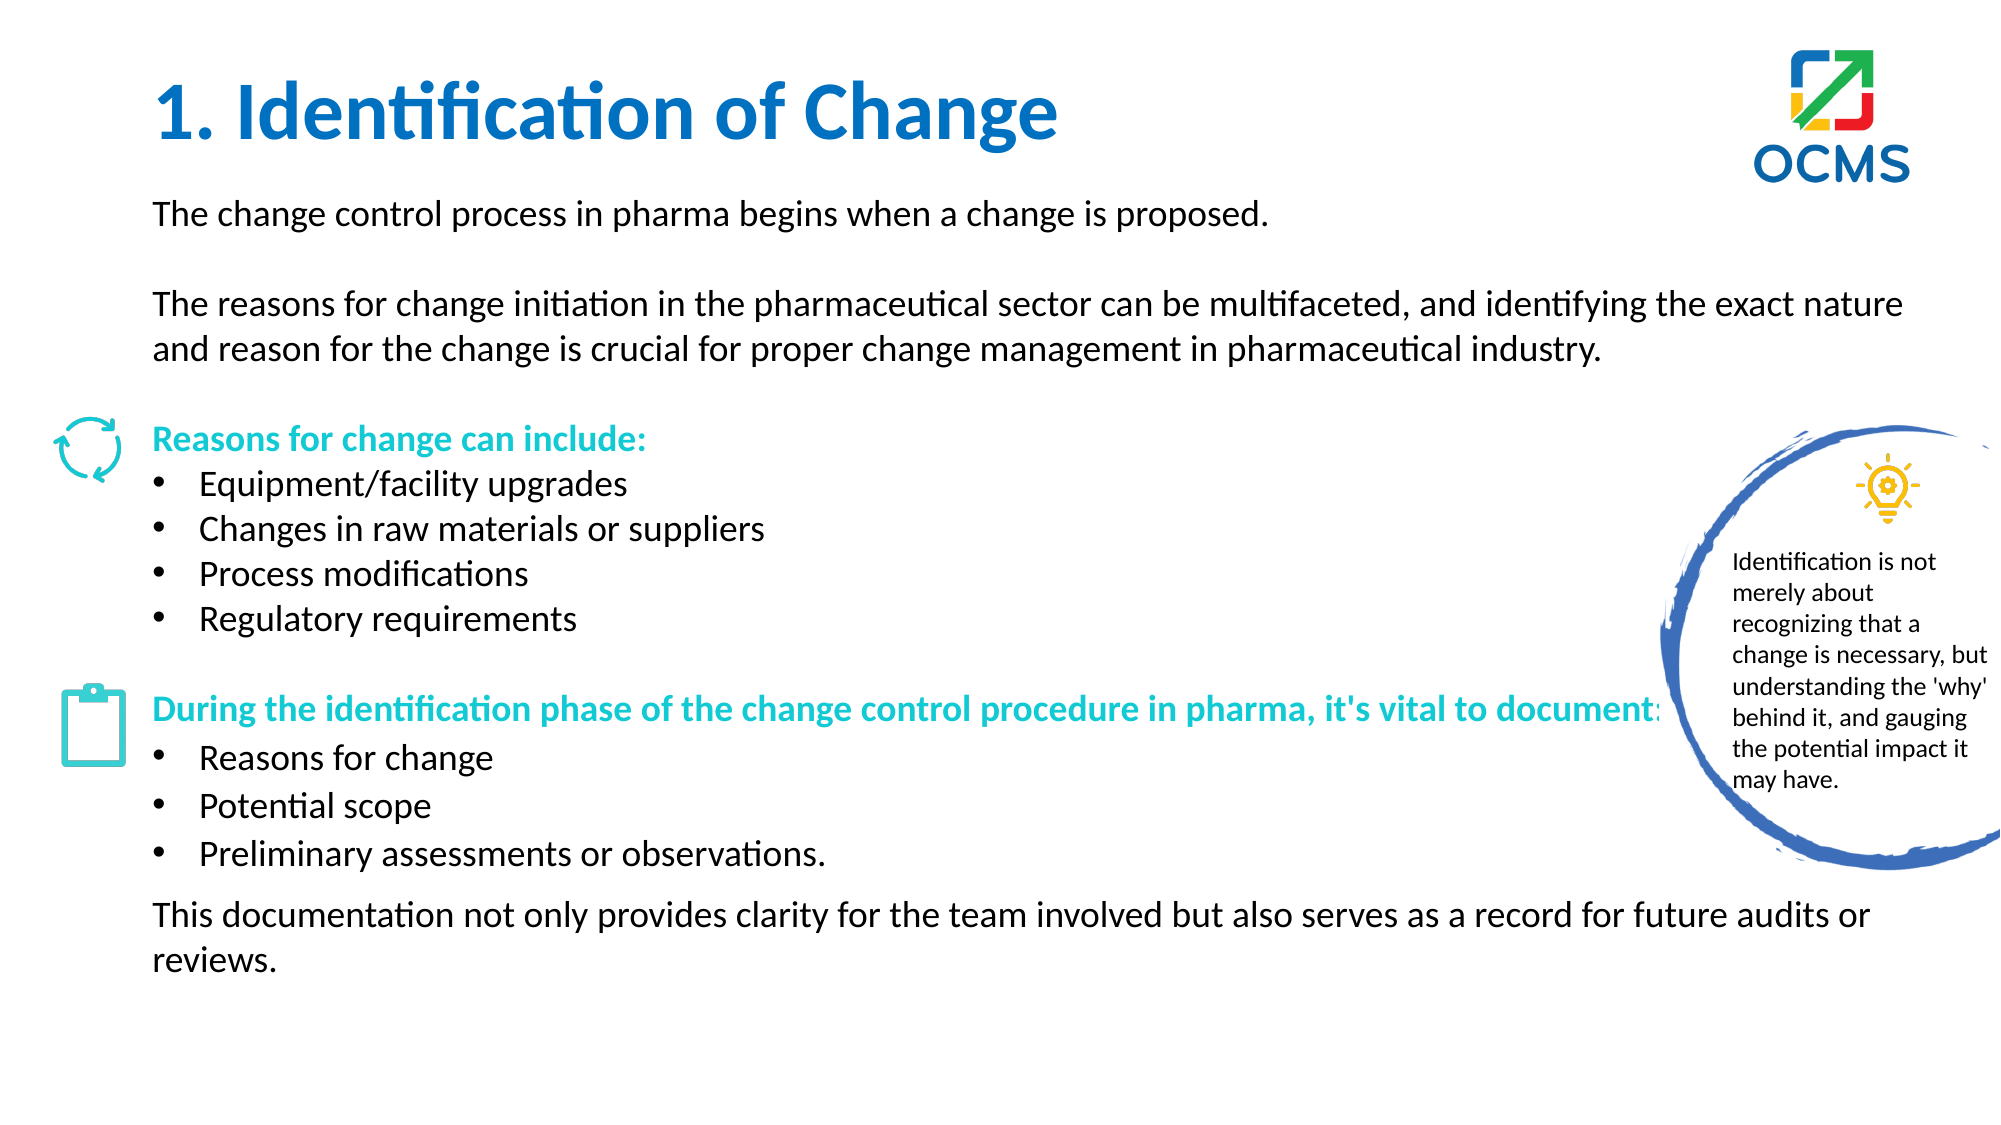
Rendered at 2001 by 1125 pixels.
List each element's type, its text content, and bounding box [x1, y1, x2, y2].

text_box The change control process in pharma begins when a change is proposed. The reasons for change initiation in the pharmaceutical sector can be multifaceted, and identifying the exact nature and reason for the change is crucial for proper change management in pharmaceutical industry. Reasons for change can include: Equipment/facility upgrades Changes in raw materials or suppliers Process modifications Regulatory requirements During the identification phase of the change control procedure in pharma, it's vital to document: Reasons for change Potential scope Preliminary assessments or observations. This documentation not only provides clarity for the team involved but also serves as a record for future audits or reviews. [137, 181, 1976, 988]
picture [44, 675, 143, 775]
picture [1863, 30, 1919, 181]
text_box 1. Identification of Change [137, 4, 1863, 181]
picture [39, 399, 138, 498]
picture [1659, 398, 2000, 894]
